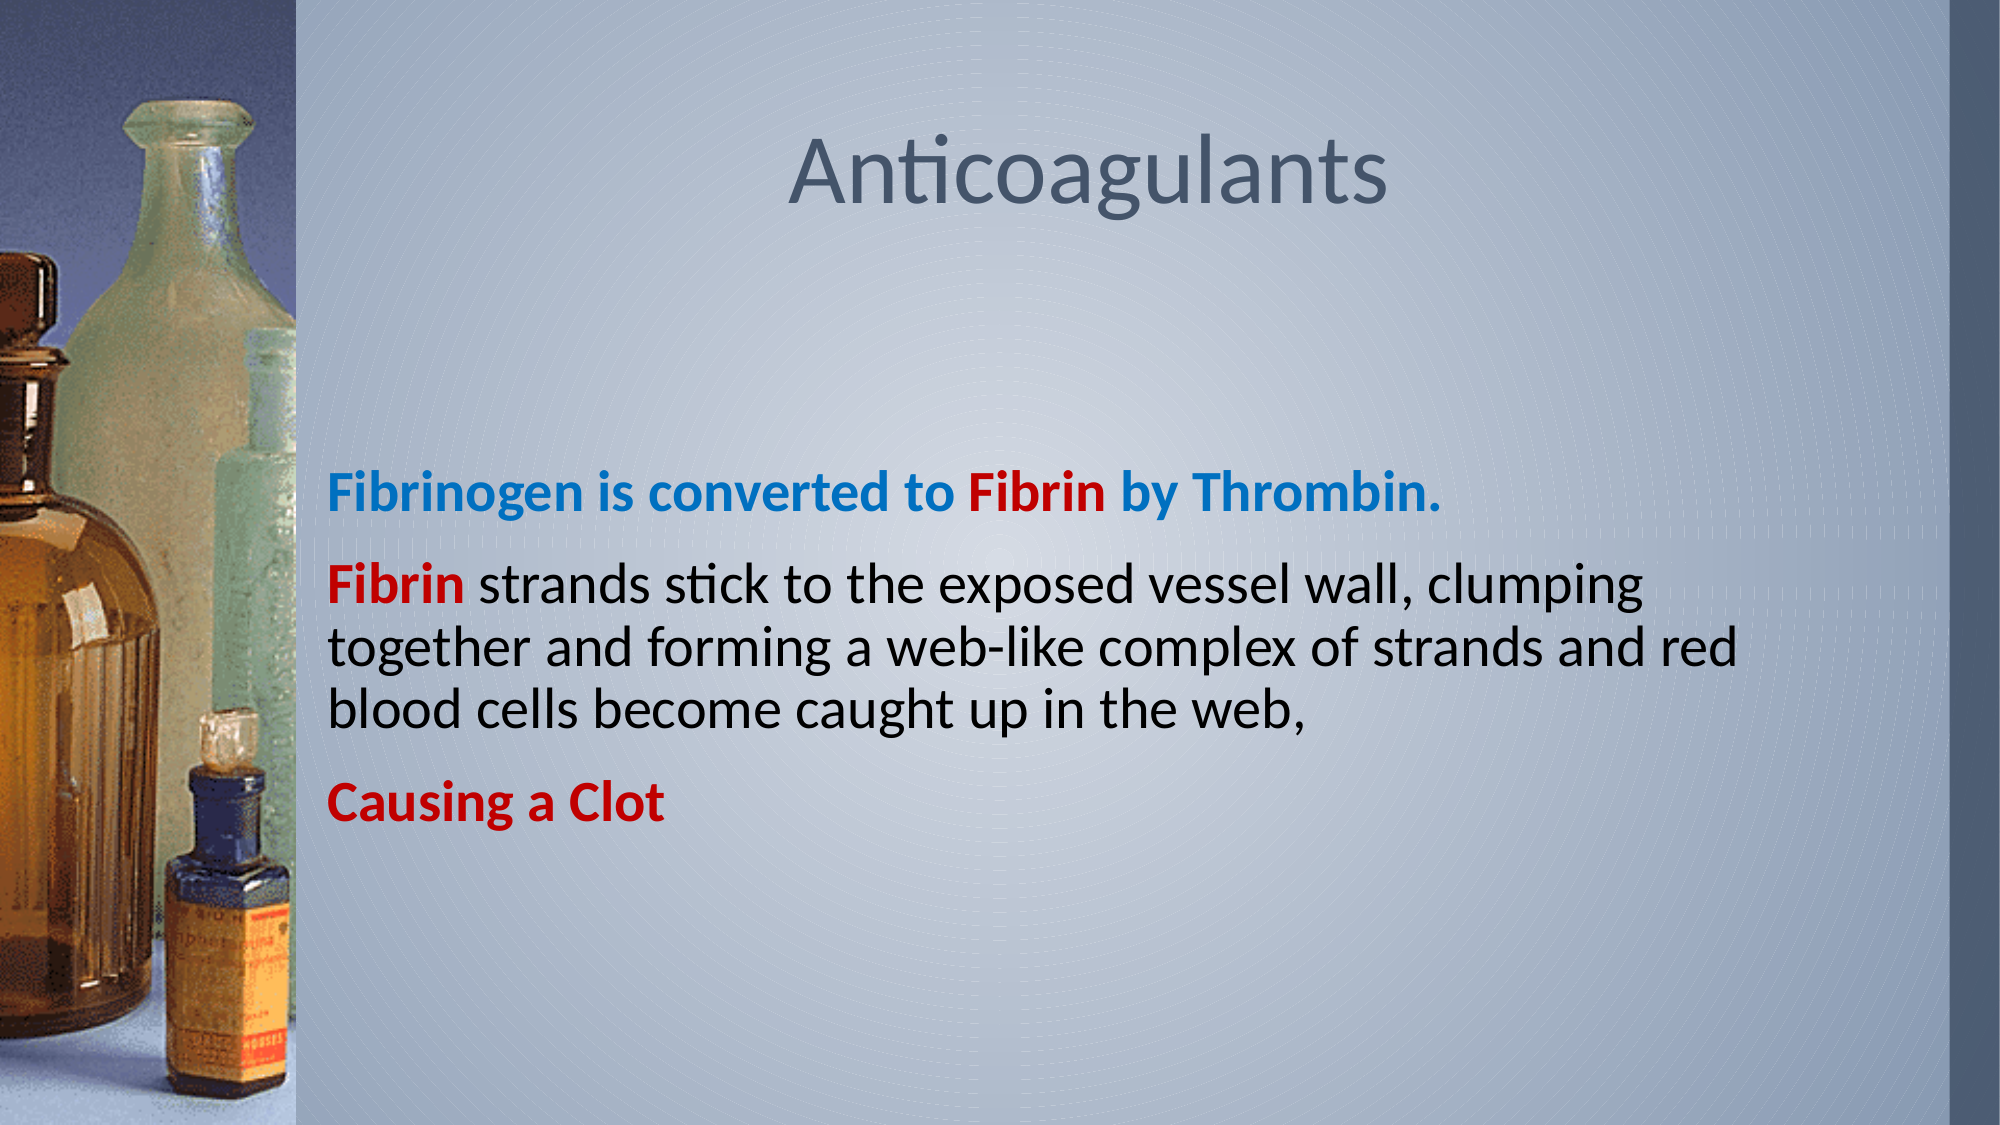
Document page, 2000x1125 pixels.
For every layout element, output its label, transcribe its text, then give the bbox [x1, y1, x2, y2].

title Anticoagulants [312, 29, 1867, 233]
picture [0, 0, 296, 1125]
list Fibrinogen is converted to Fibrin by Thrombin. Fibrin strands stick to the exposed vessel wall, clumping together and forming a web-like complex of strands and red blood cells become caught up in the web, Causing a Clot [312, 262, 1867, 1013]
